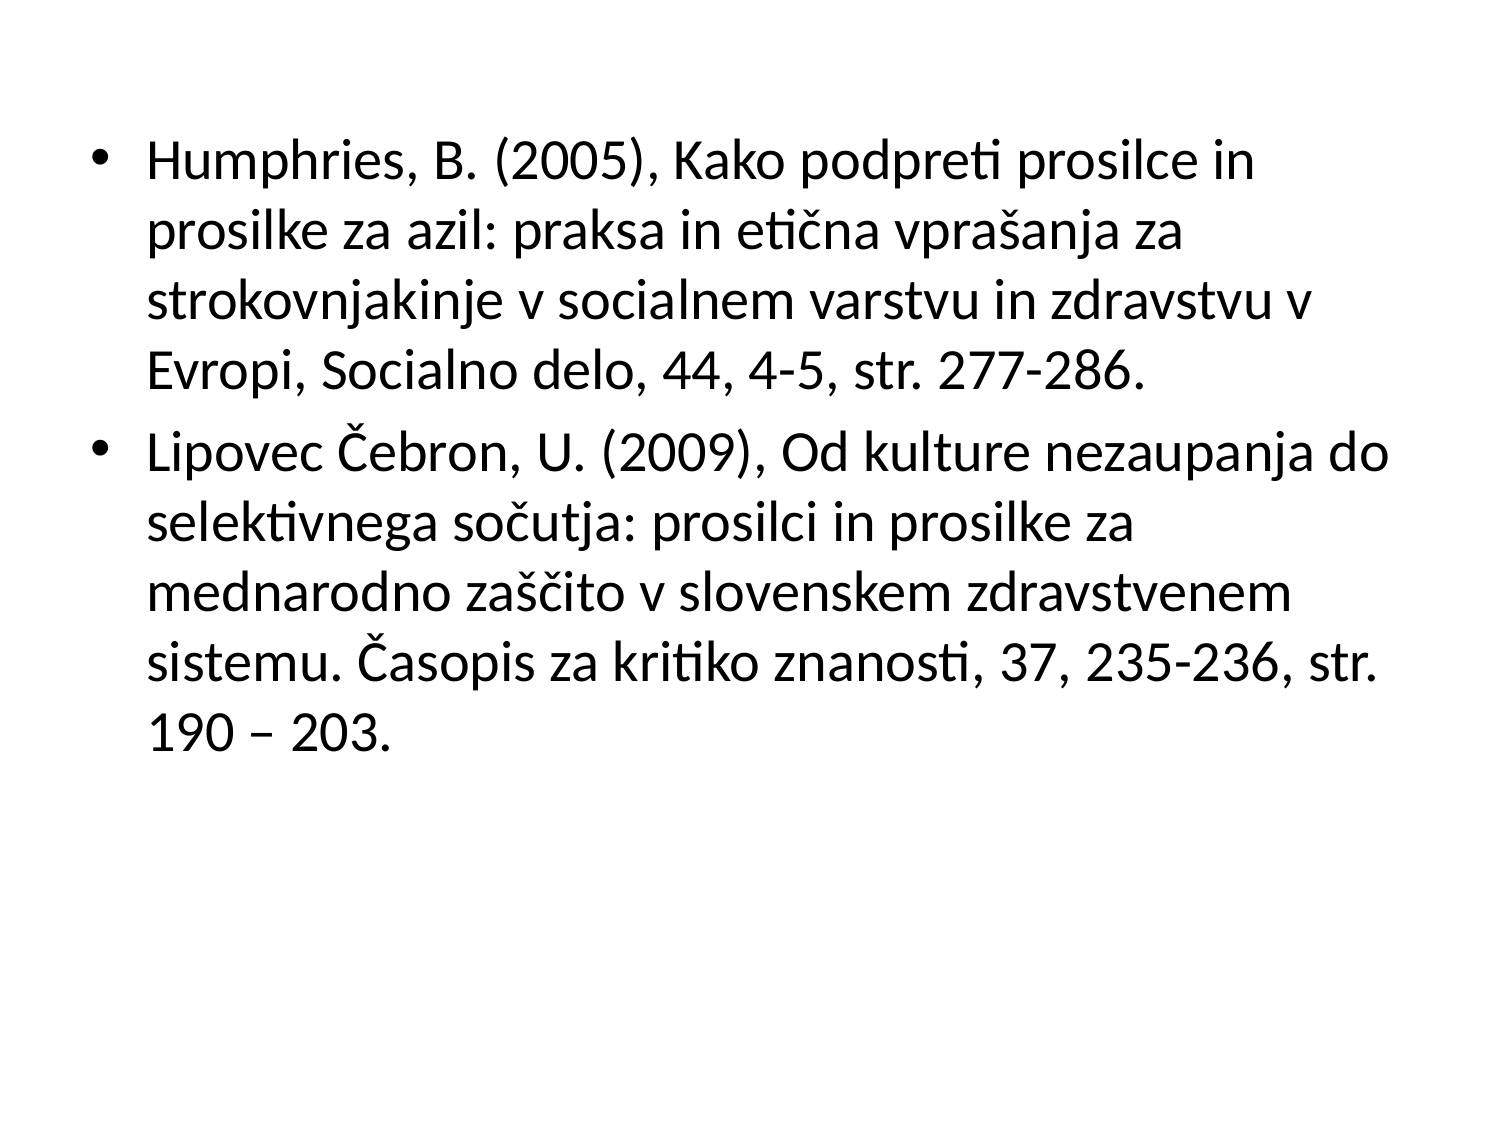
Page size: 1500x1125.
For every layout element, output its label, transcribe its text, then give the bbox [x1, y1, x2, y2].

list Humphries, B. (2005), Kako podpreti prosilce in prosilke za azil: praksa in etična vprašanja za strokovnjakinje v socialnem varstvu in zdravstvu v Evropi, Socialno delo, 44, 4-5, str. 277-286. Lipovec Čebron, U. (2009), Od kulture nezaupanja do selektivnega sočutja: prosilci in prosilke za mednarodno zaščito v slovenskem zdravstvenem sistemu. Časopis za kritiko znanosti, 37, 235-236, str. 190 – 203. [75, 113, 1425, 1071]
